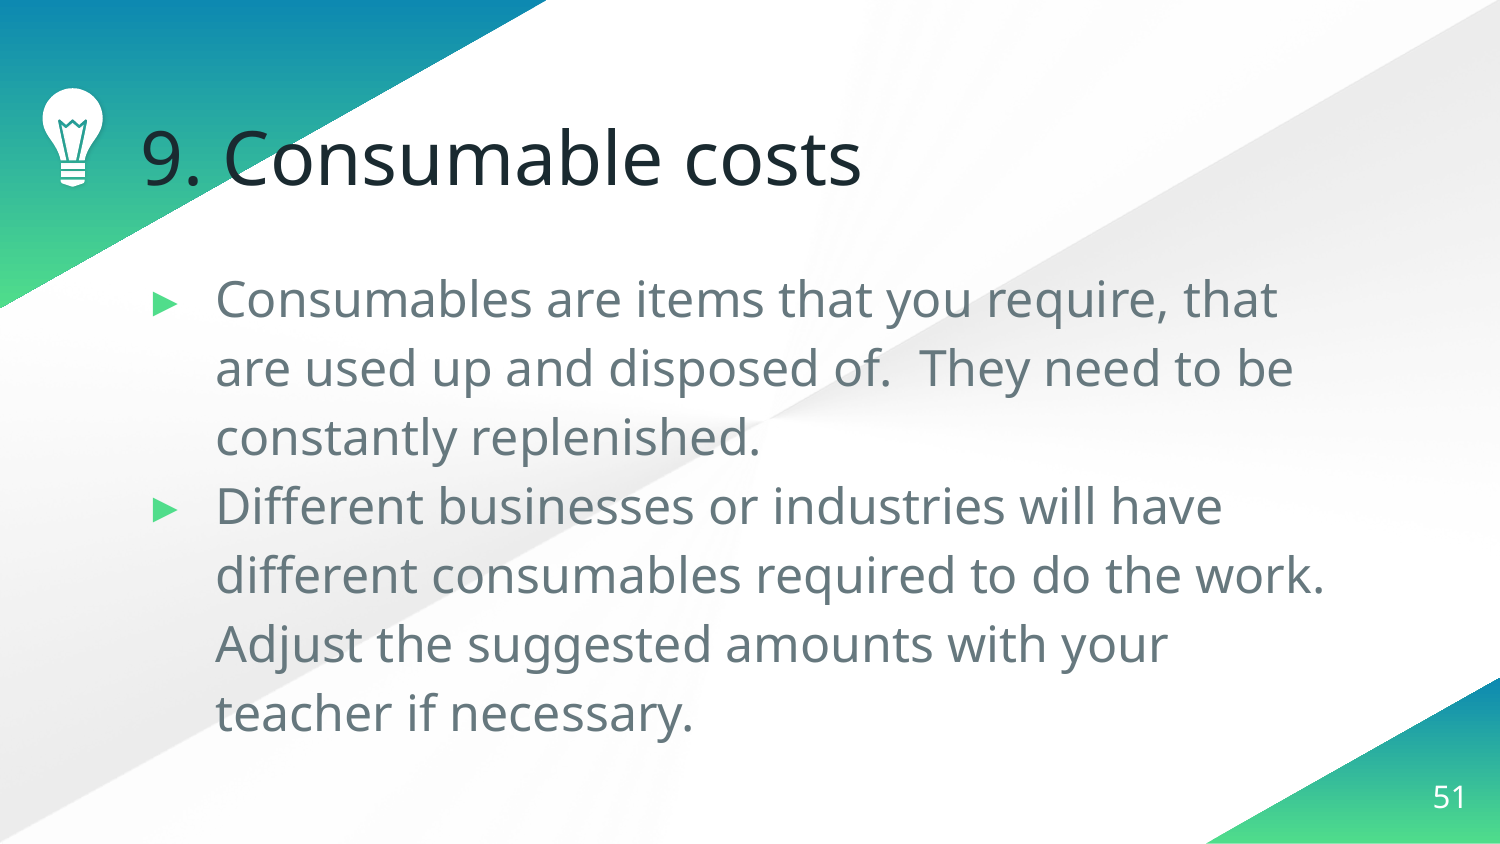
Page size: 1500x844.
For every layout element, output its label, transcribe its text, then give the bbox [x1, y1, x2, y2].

slide_number 51 [1378, 766, 1469, 832]
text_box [42, 88, 104, 187]
text_box 2 [0, 0, 1500, 844]
list Consumables are items that you require, that are used up and disposed of. They need to be constantly replenished. Different businesses or industries will have different consumables required to do the work. Adjust the suggested amounts with your teacher if necessary. [140, 258, 1361, 720]
title 9. Consumable costs [140, 137, 1361, 203]
